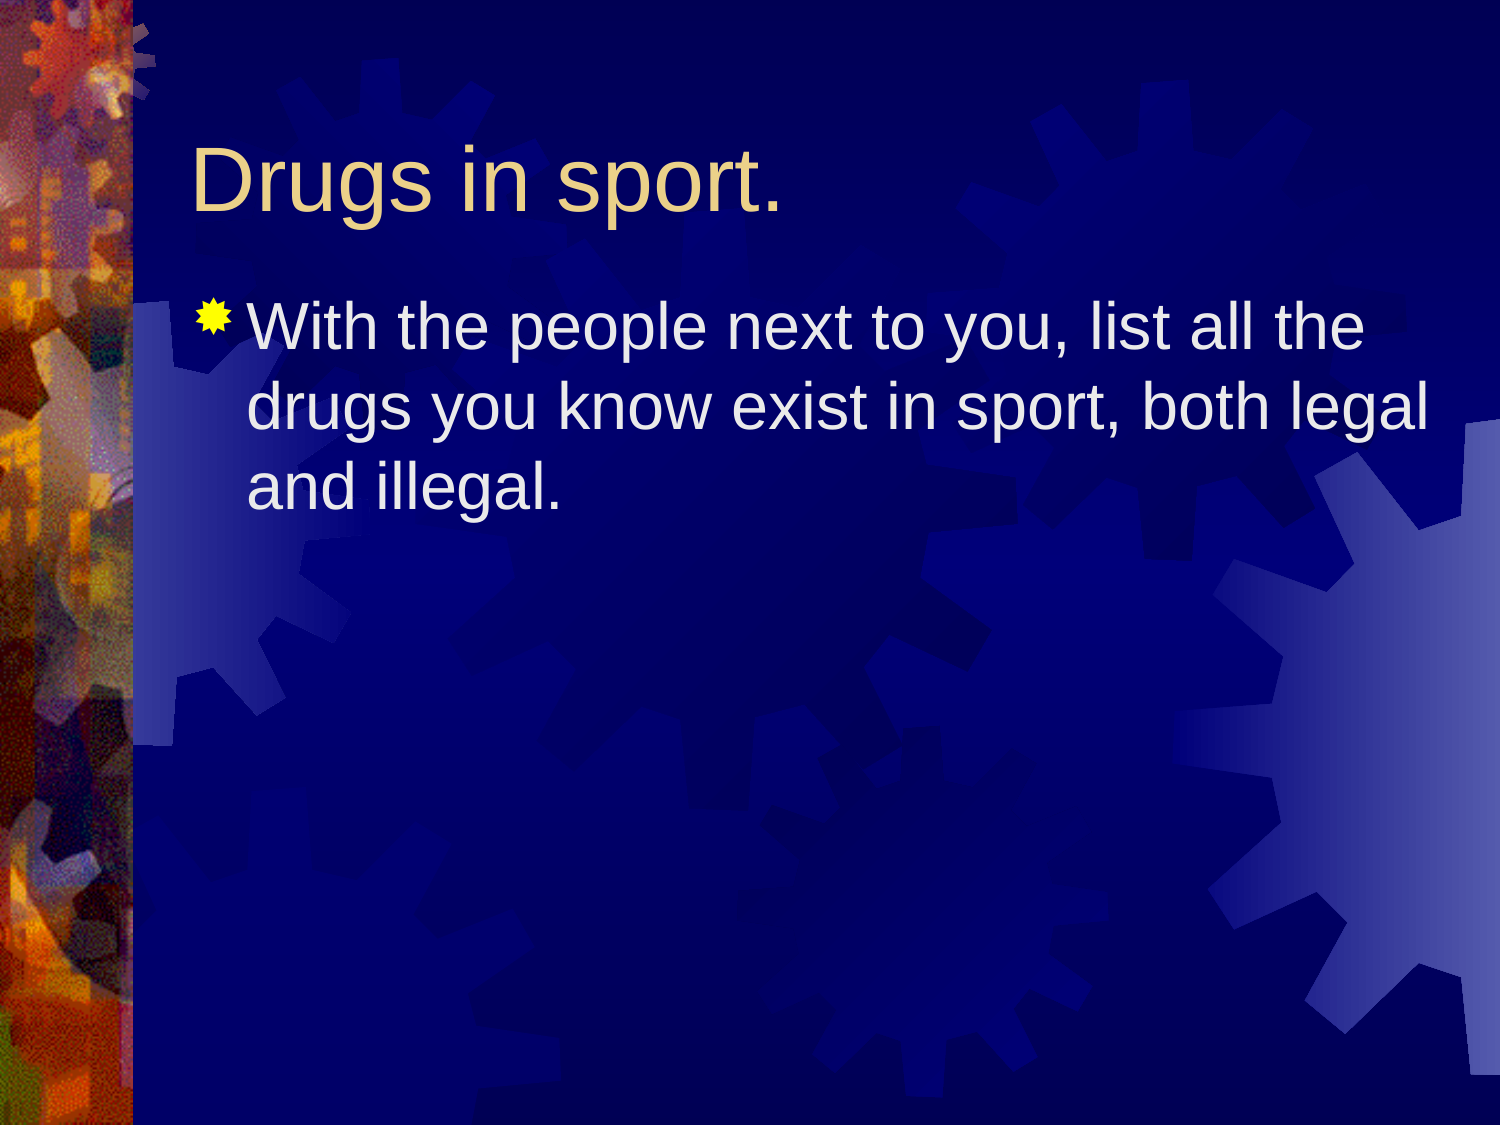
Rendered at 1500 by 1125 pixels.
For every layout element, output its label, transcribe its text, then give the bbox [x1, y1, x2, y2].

picture [0, 0, 133, 1125]
title Drugs in sport. [174, 49, 1451, 238]
list With the people next to you, list all the drugs you know exist in sport, both legal and illegal. [174, 274, 1451, 951]
